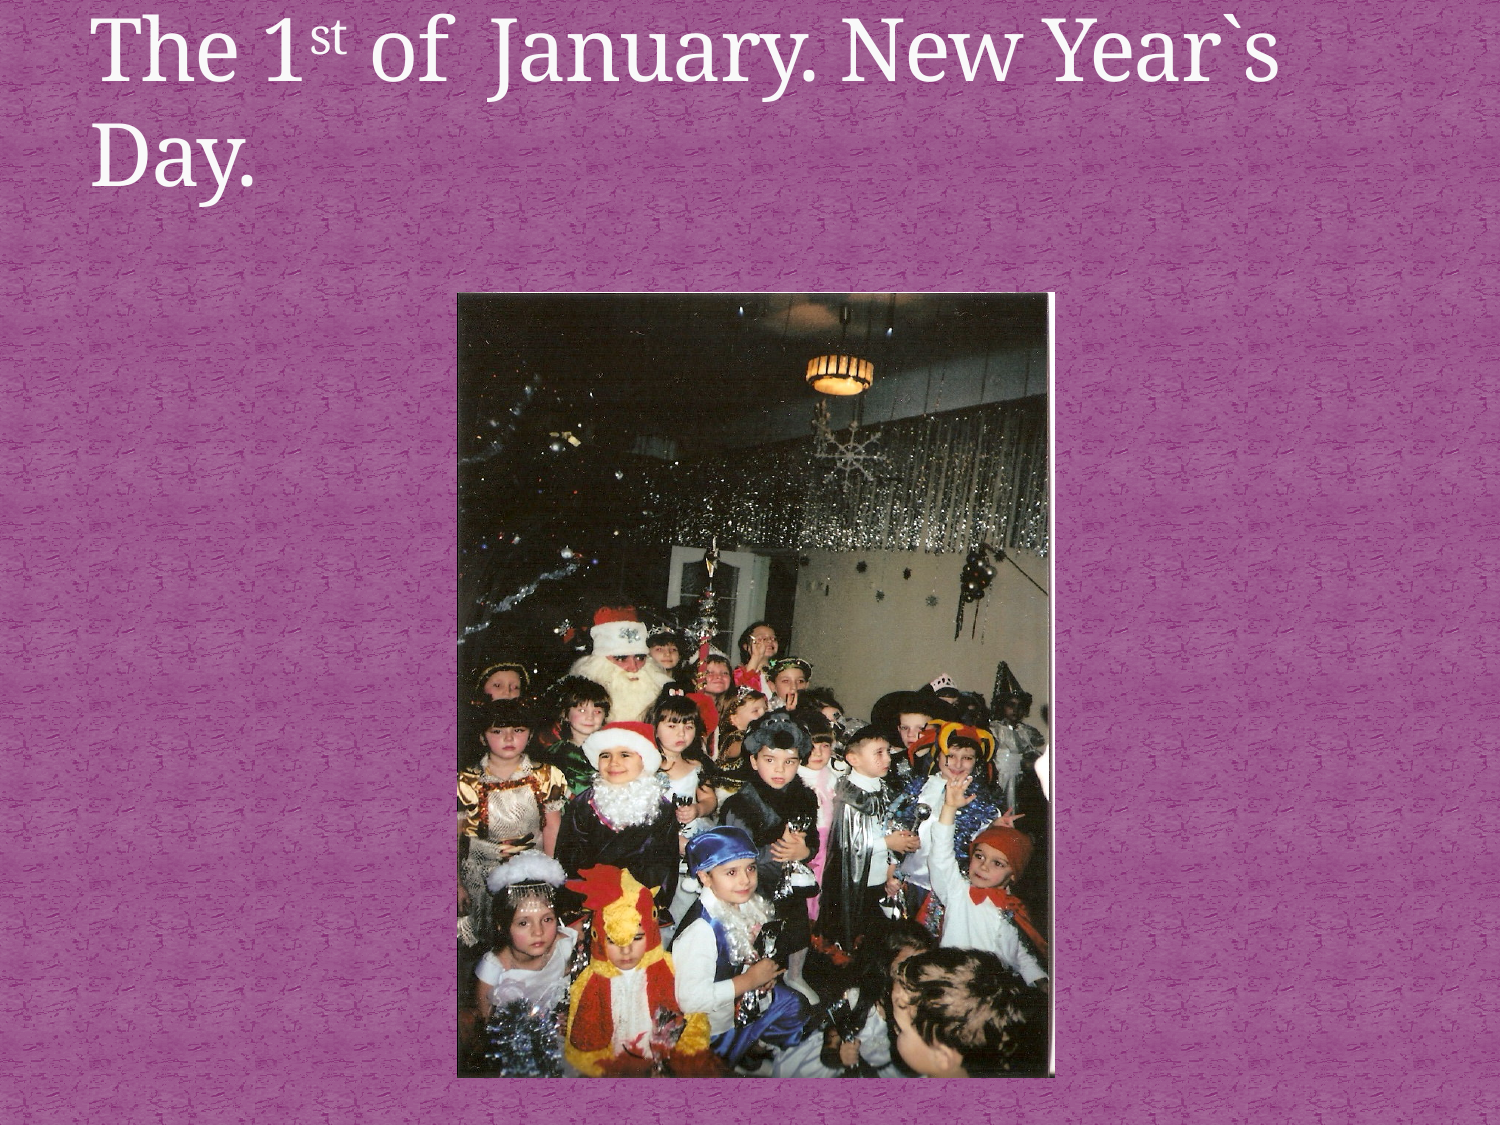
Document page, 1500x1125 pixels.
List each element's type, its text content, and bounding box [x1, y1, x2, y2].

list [456, 292, 1055, 1079]
title The 1st of January. New Year`s Day. [74, 24, 1425, 211]
